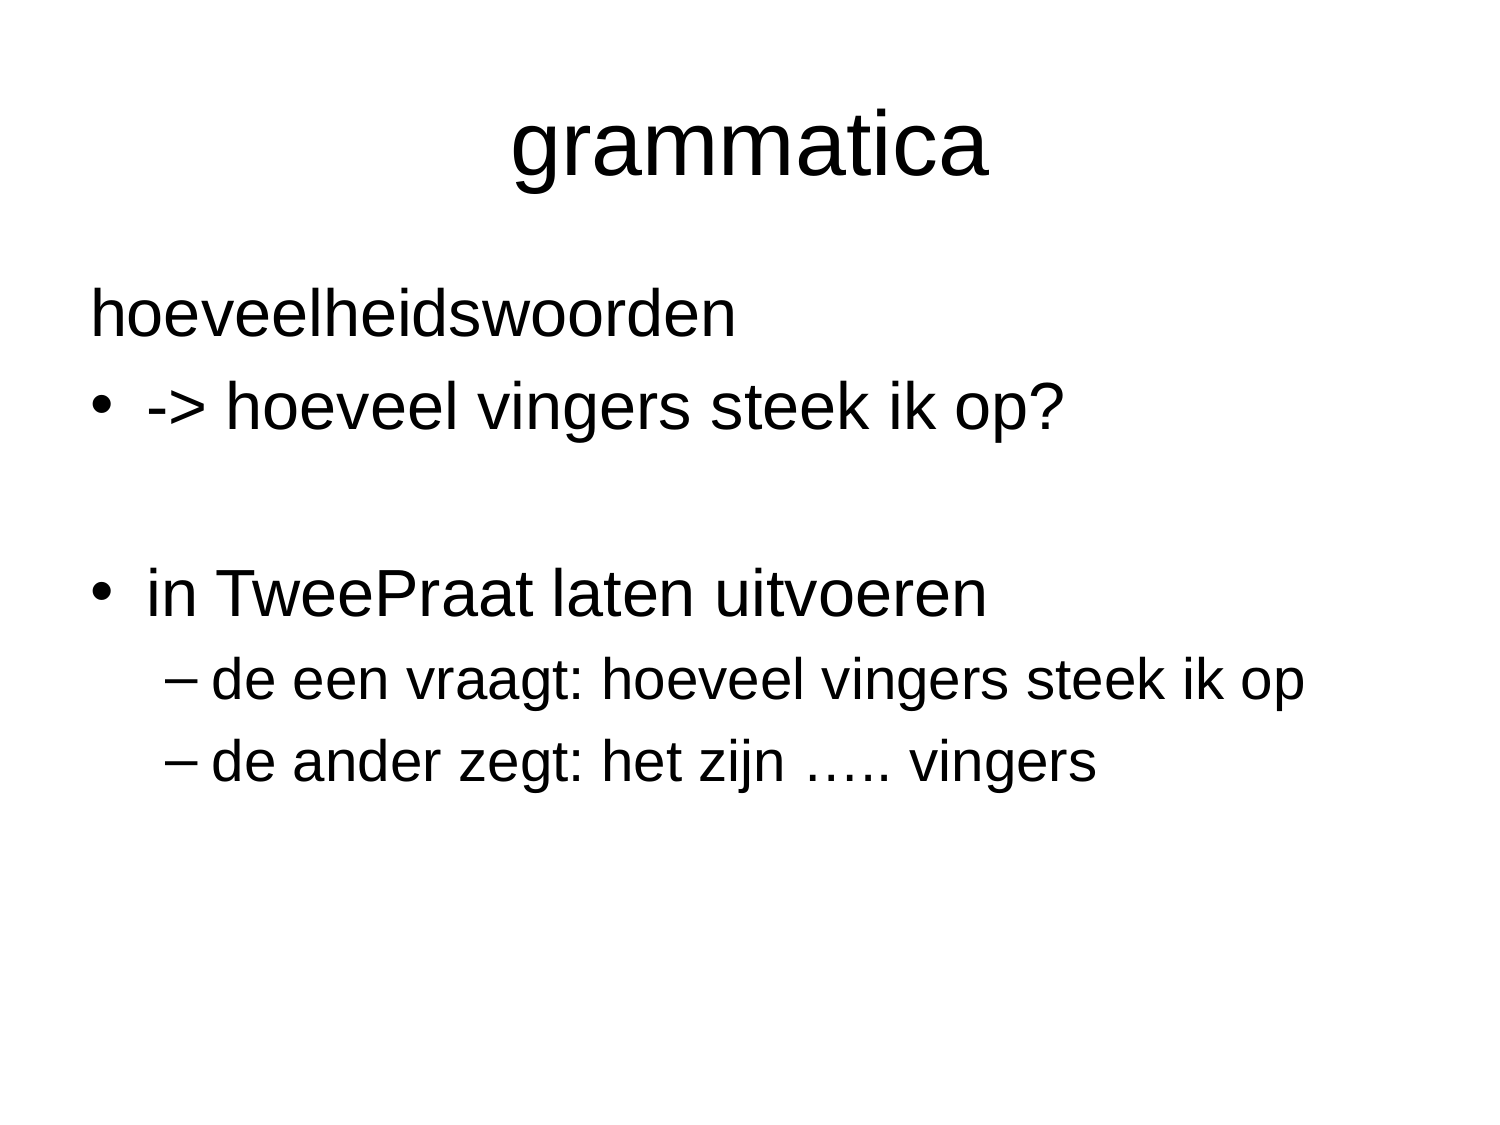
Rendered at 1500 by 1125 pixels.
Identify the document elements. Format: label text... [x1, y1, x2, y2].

title grammatica [75, 45, 1425, 233]
list hoeveelheidswoorden -> hoeveel vingers steek ik op? in TweePraat laten uitvoeren de een vraagt: hoeveel vingers steek ik op de ander zegt: het zijn ….. vingers [75, 262, 1425, 1005]
